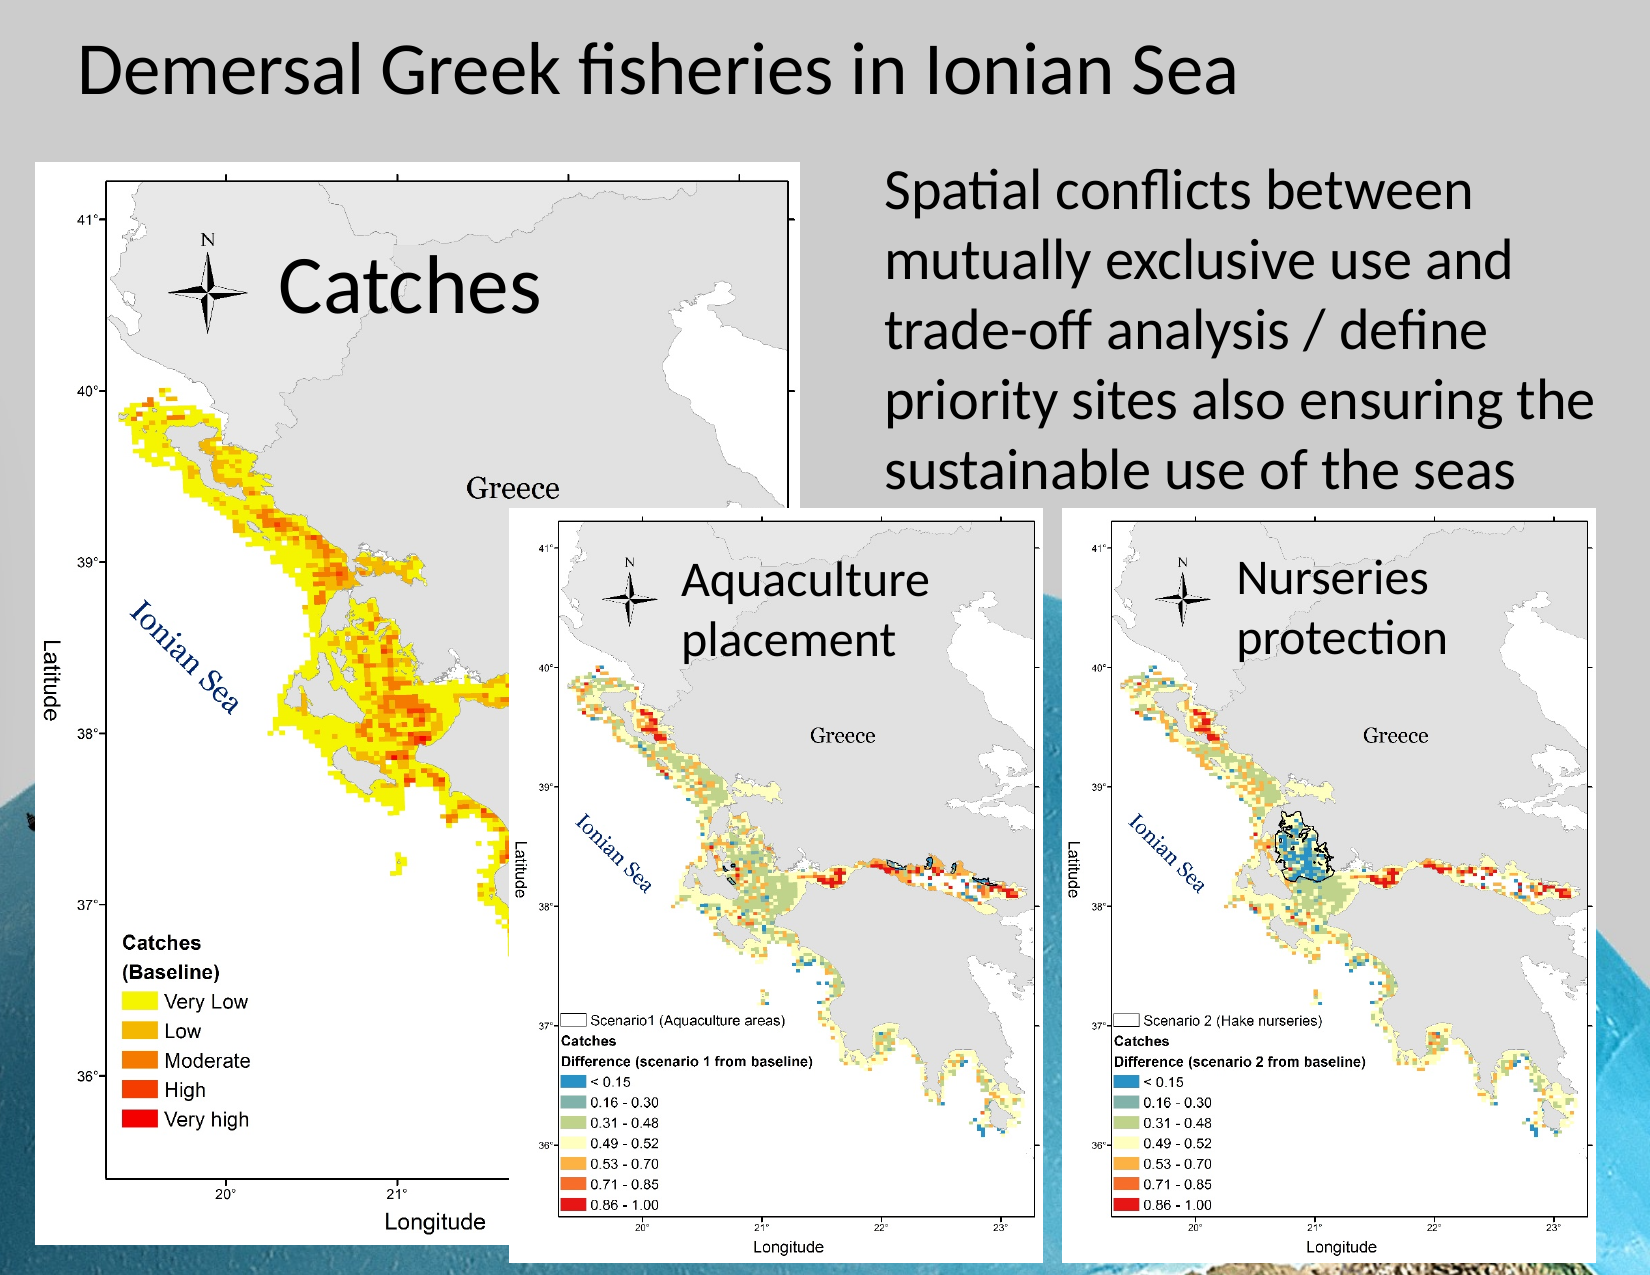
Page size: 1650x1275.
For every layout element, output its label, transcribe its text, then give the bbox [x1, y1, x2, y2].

text_box Demersal Greek fisheries in Ionian Sea [62, 12, 1256, 118]
picture [34, 162, 1043, 1263]
text_box [0, 0, 1650, 1275]
picture [1061, 508, 1596, 1263]
text_box Spatial conflicts between mutually exclusive use and trade-off analysis / define priority sites also ensuring the sustainable use of the seas [869, 143, 1615, 509]
